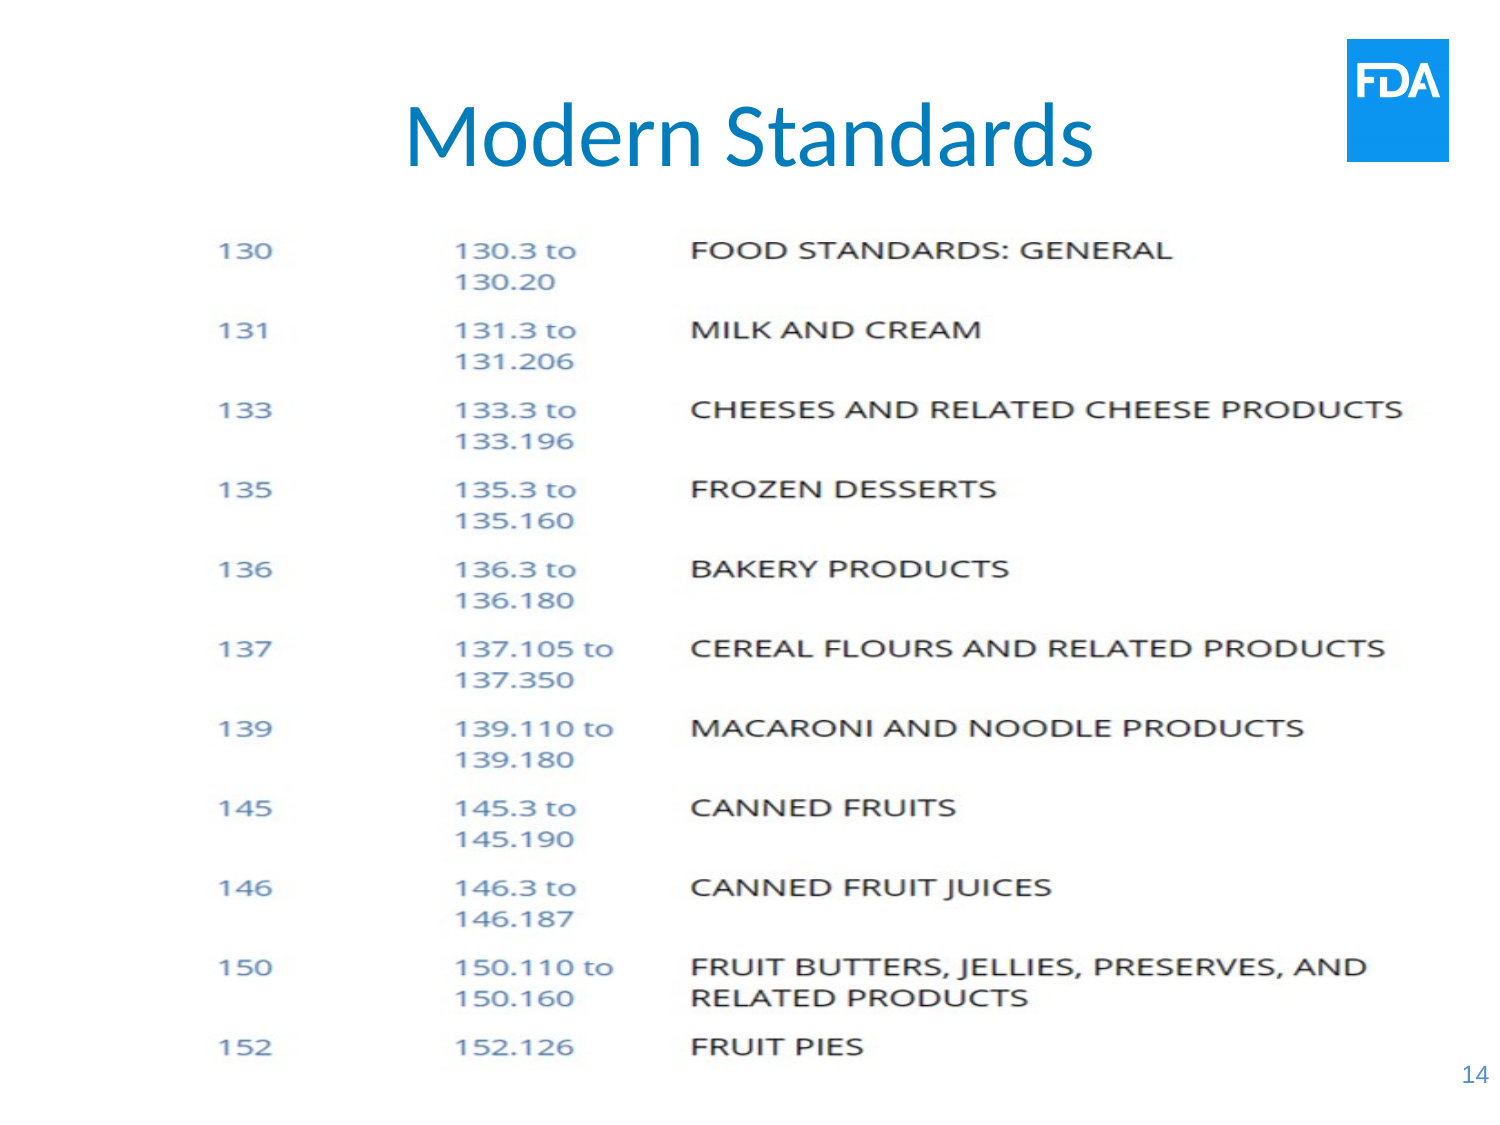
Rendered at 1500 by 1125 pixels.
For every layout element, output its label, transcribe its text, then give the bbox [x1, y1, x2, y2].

picture [179, 229, 1449, 1071]
picture [1347, 39, 1449, 162]
title Modern Standards [52, 54, 1448, 207]
